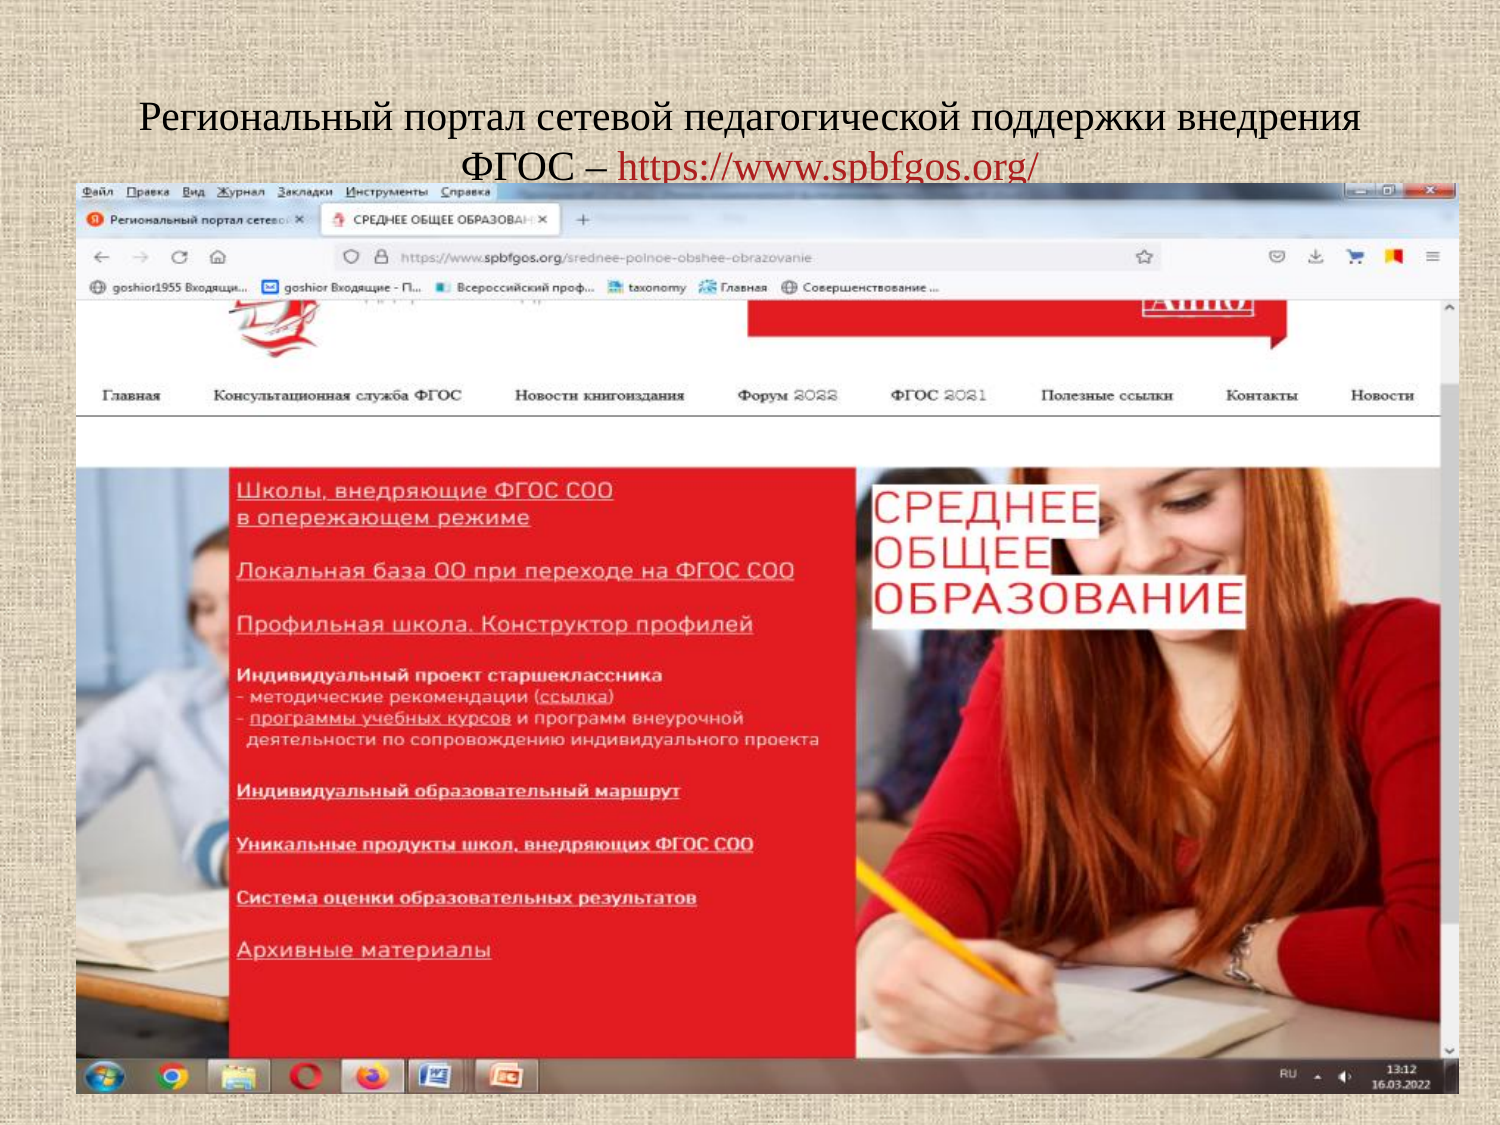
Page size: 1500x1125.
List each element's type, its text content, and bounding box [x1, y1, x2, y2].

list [76, 183, 1459, 1095]
picture [0, 0, 1500, 1125]
title Региональный портал сетевой педагогической поддержки внедрения ФГОС – https://www.spbfgos.org/ [75, 45, 1425, 183]
